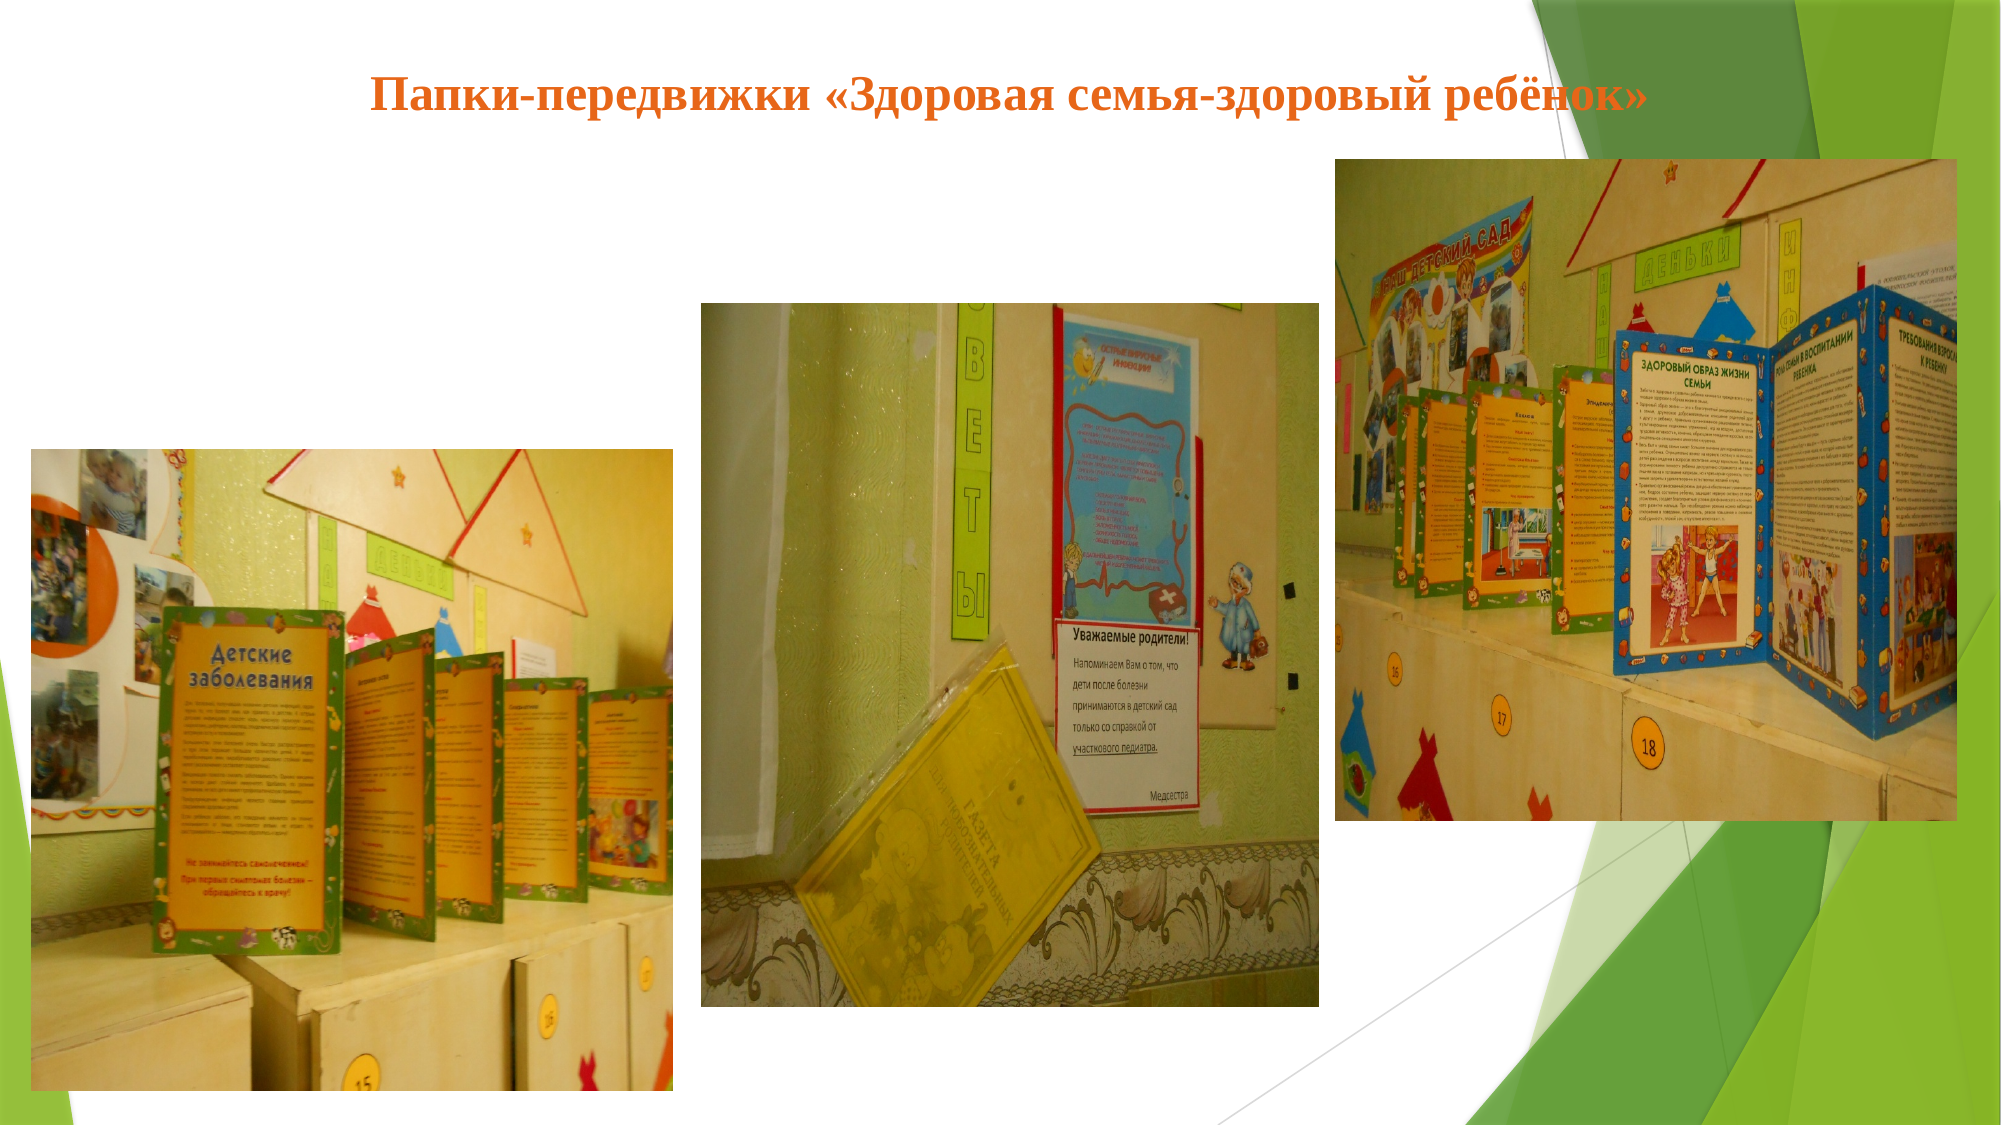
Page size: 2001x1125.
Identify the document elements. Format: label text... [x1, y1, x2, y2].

text_box Папки-передвижки «Здоровая семья-здоровый ребёнок» [355, 52, 1687, 128]
picture [701, 302, 1320, 1007]
picture [30, 449, 673, 1091]
picture [1334, 159, 1957, 821]
